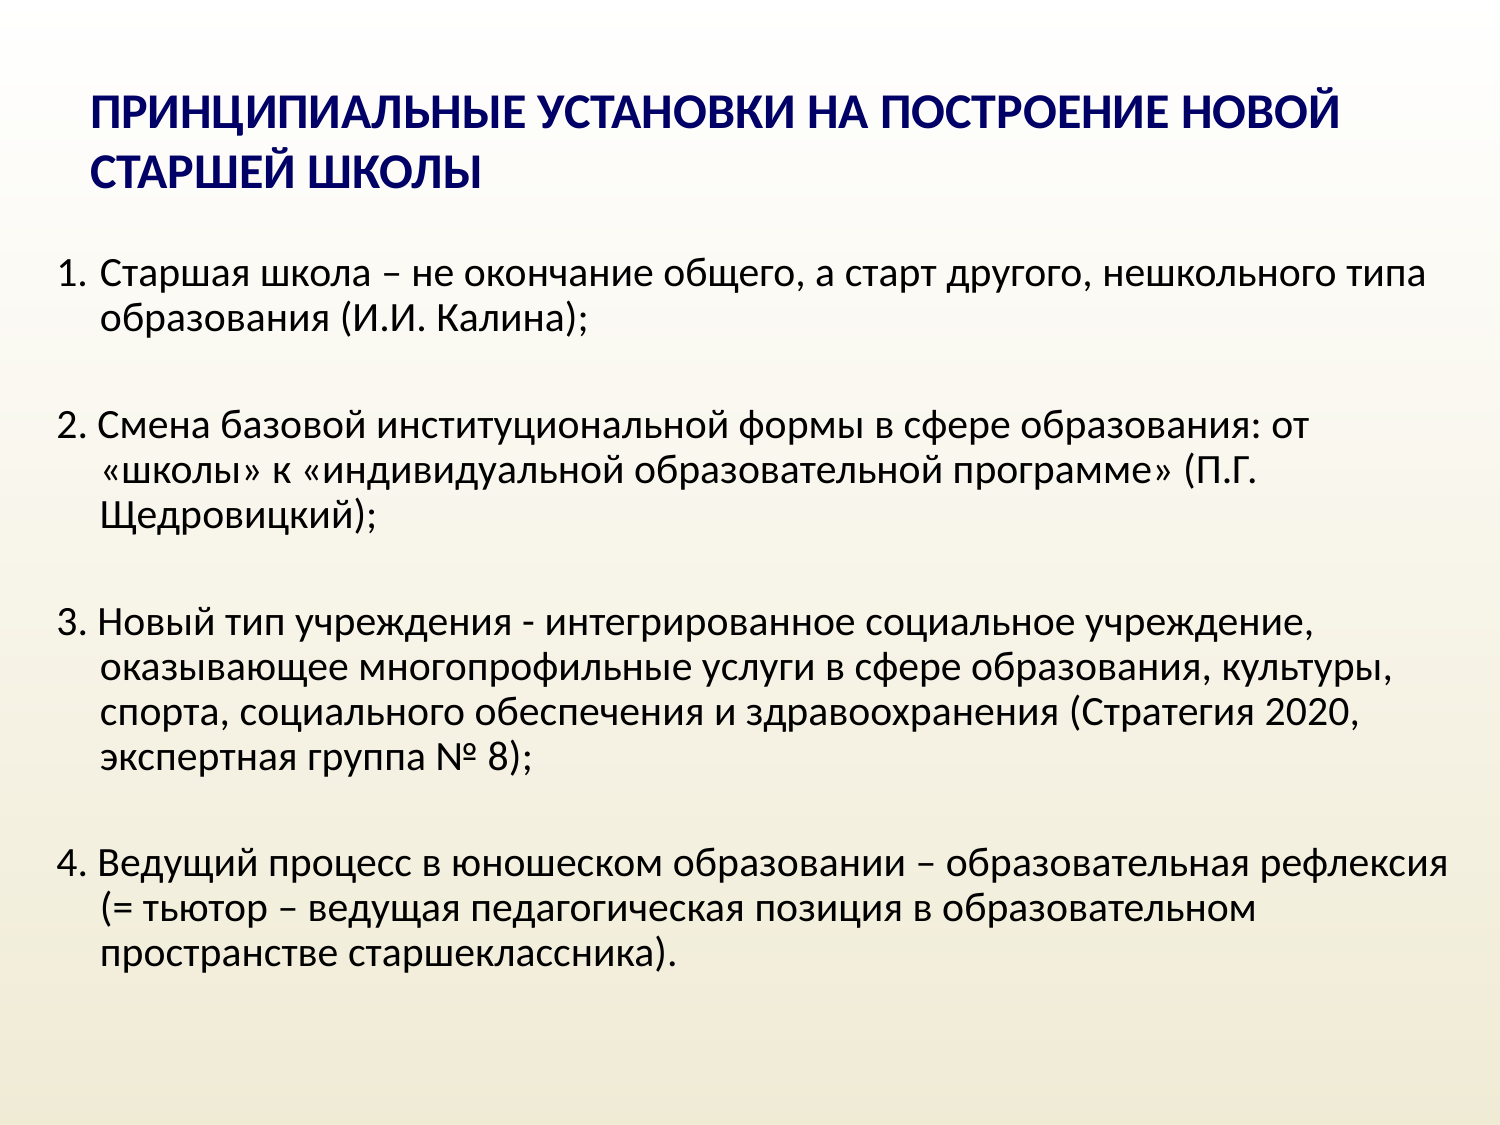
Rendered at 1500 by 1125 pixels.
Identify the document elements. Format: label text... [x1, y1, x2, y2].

title ПРИНЦИПИАЛЬНЫЕ УСТАНОВКИ НА ПОСТРОЕНИЕ НОВОЙ СТАРШЕЙ ШКОЛЫ [75, 45, 1425, 233]
list Старшая школа – не окончание общего, а старт другого, нешкольного типа образования (И.И. Калина); 2. Смена базовой институциональной формы в сфере образования: от «школы» к «индивидуальной образовательной программе» (П.Г. Щедровицкий); 3. Новый тип учреждения - интегрированное социальное учреждение, оказывающее многопрофильные услуги в сфере образования, культуры, спорта, социального обеспечения и здравоохранения (Стратегия 2020, экспертная группа № 8); 4. Ведущий процесс в юношеском образовании – образовательная рефлексия (= тьютор – ведущая педагогическая позиция в образовательном пространстве старшеклассника). [41, 243, 1471, 1059]
